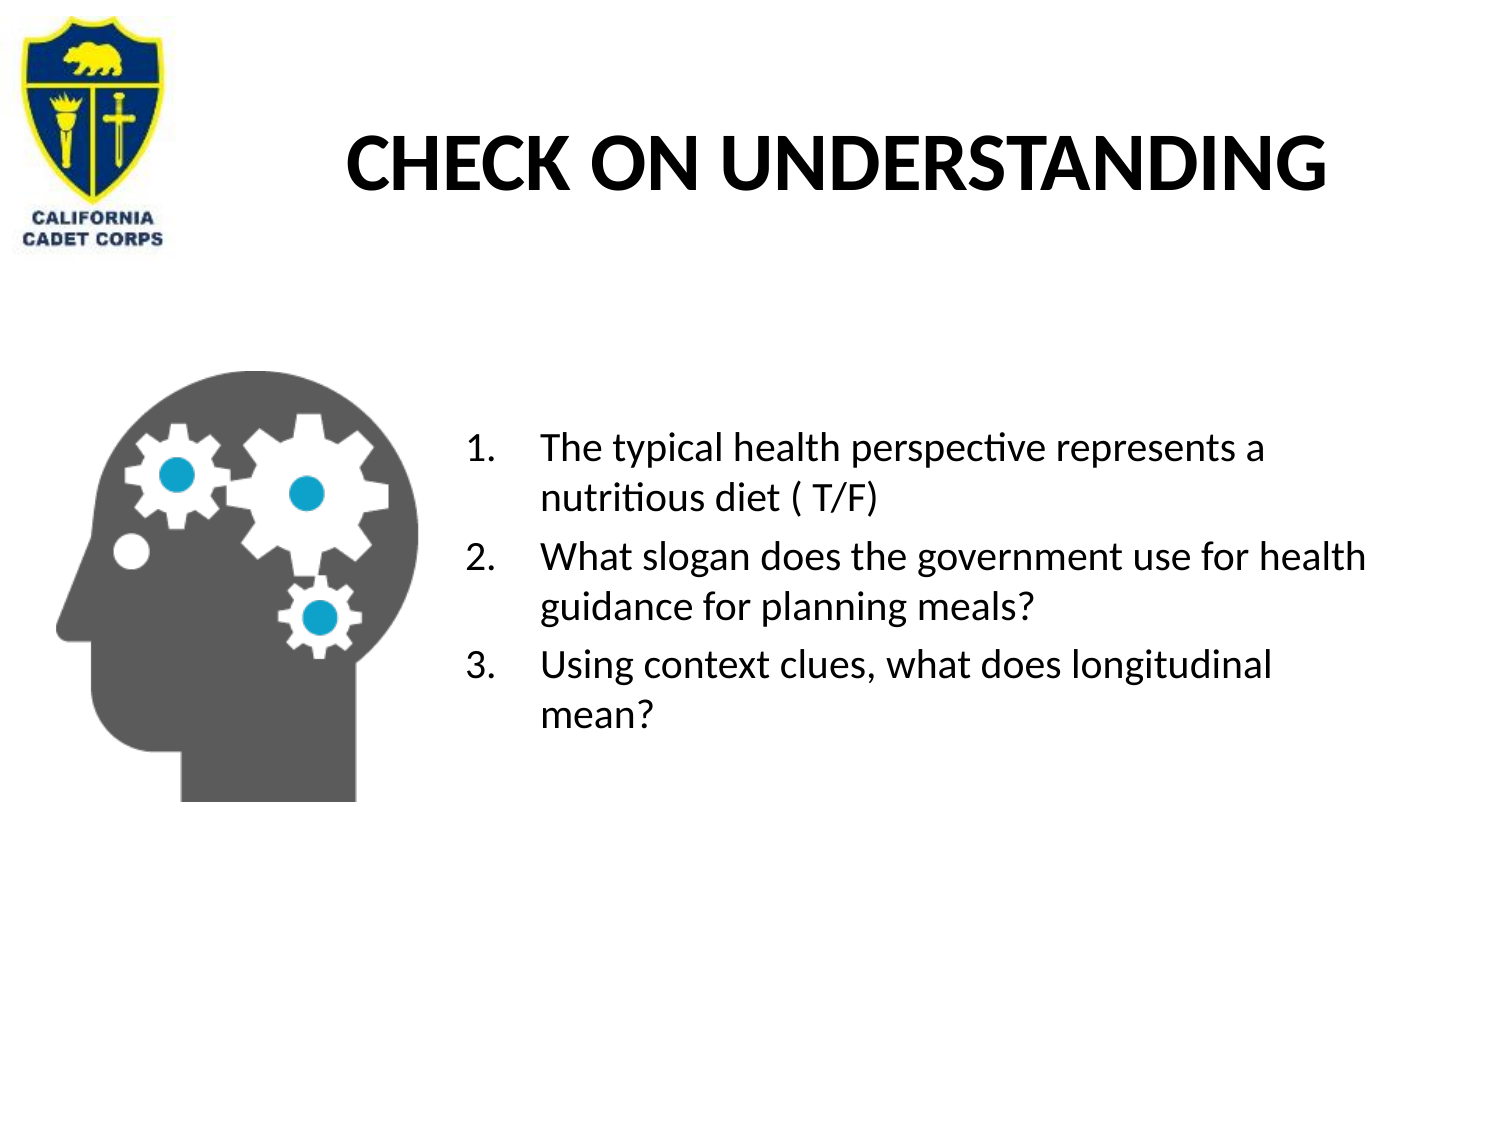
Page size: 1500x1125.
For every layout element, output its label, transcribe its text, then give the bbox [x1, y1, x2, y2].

list The typical health perspective represents a nutritious diet ( T/F) What slogan does the government use for health guidance for planning meals? Using context clues, what does longitudinal mean? [455, 412, 1400, 775]
picture [36, 370, 450, 802]
picture [0, 16, 186, 261]
title Check On Understanding [200, 99, 1475, 324]
